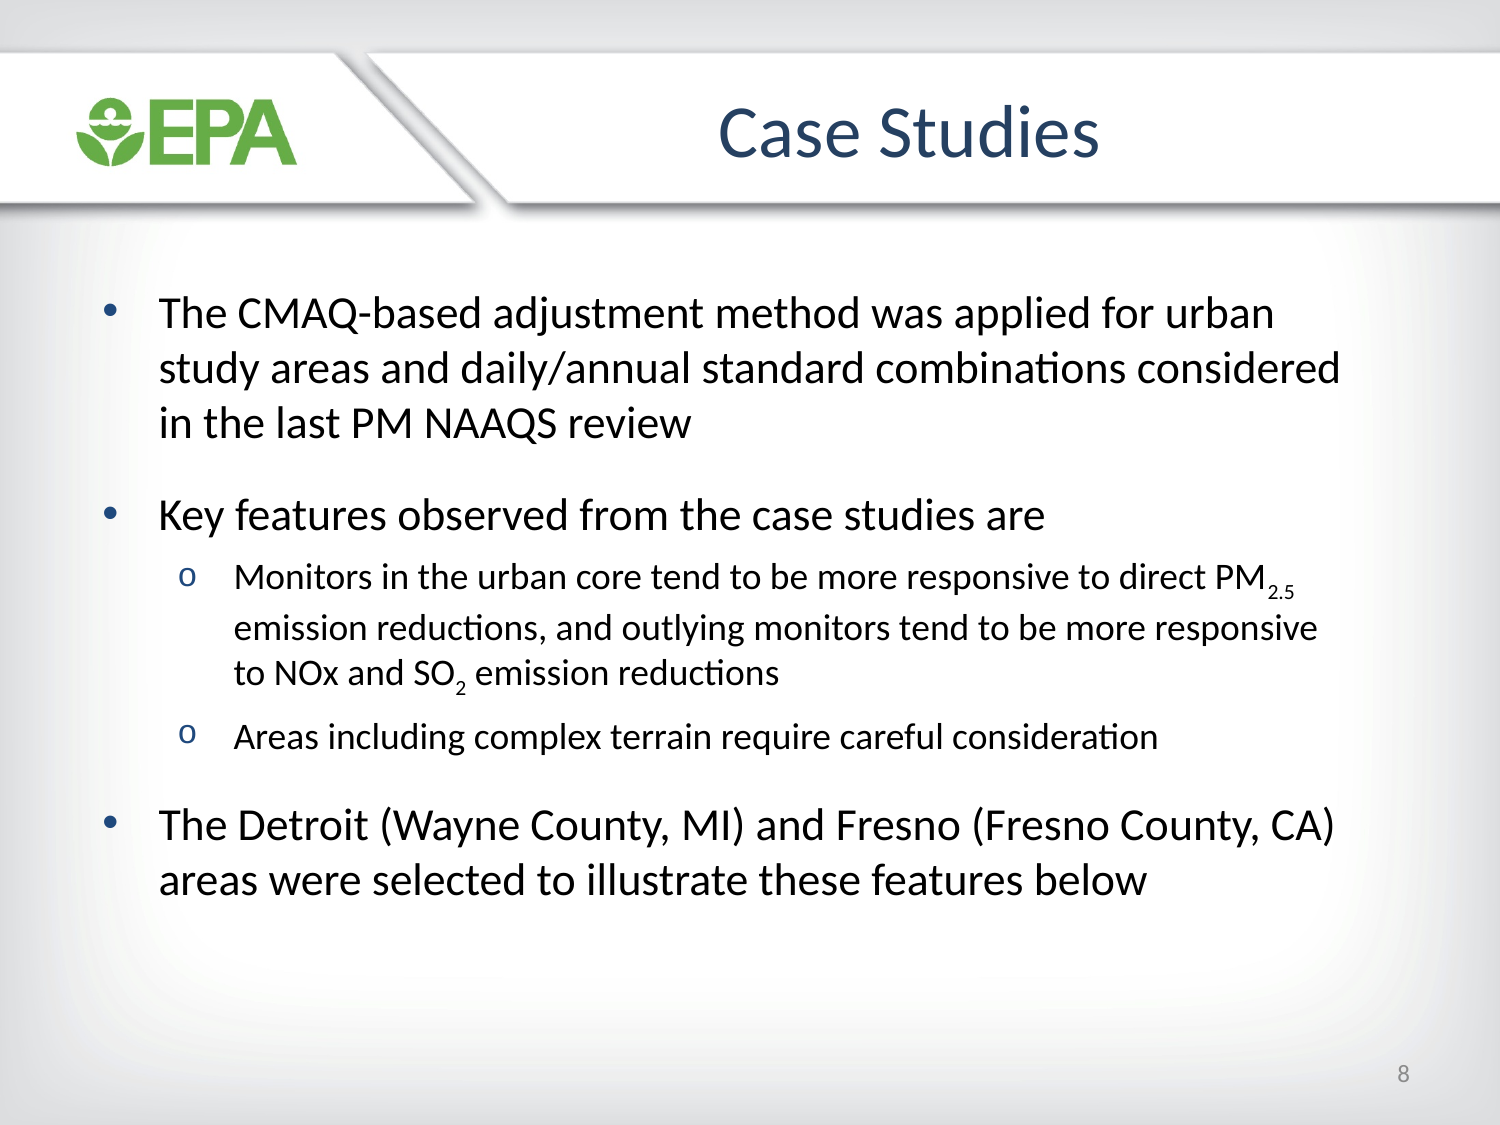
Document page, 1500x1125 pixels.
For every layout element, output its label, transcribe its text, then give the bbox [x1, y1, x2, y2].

text_box The CMAQ-based adjustment method was applied for urban study areas and daily/annual standard combinations considered in the last PM NAAQS review Key features observed from the case studies are Monitors in the urban core tend to be more responsive to direct PM2.5 emission reductions, and outlying monitors tend to be more responsive to NOx and SO2 emission reductions Areas including complex terrain require careful consideration The Detroit (Wayne County, MI) and Fresno (Fresno County, CA) areas were selected to illustrate these features below [87, 274, 1375, 863]
picture [0, 0, 1500, 1125]
text_box Case Studies [394, 75, 1425, 228]
slide_number 8 [1074, 1042, 1425, 1103]
